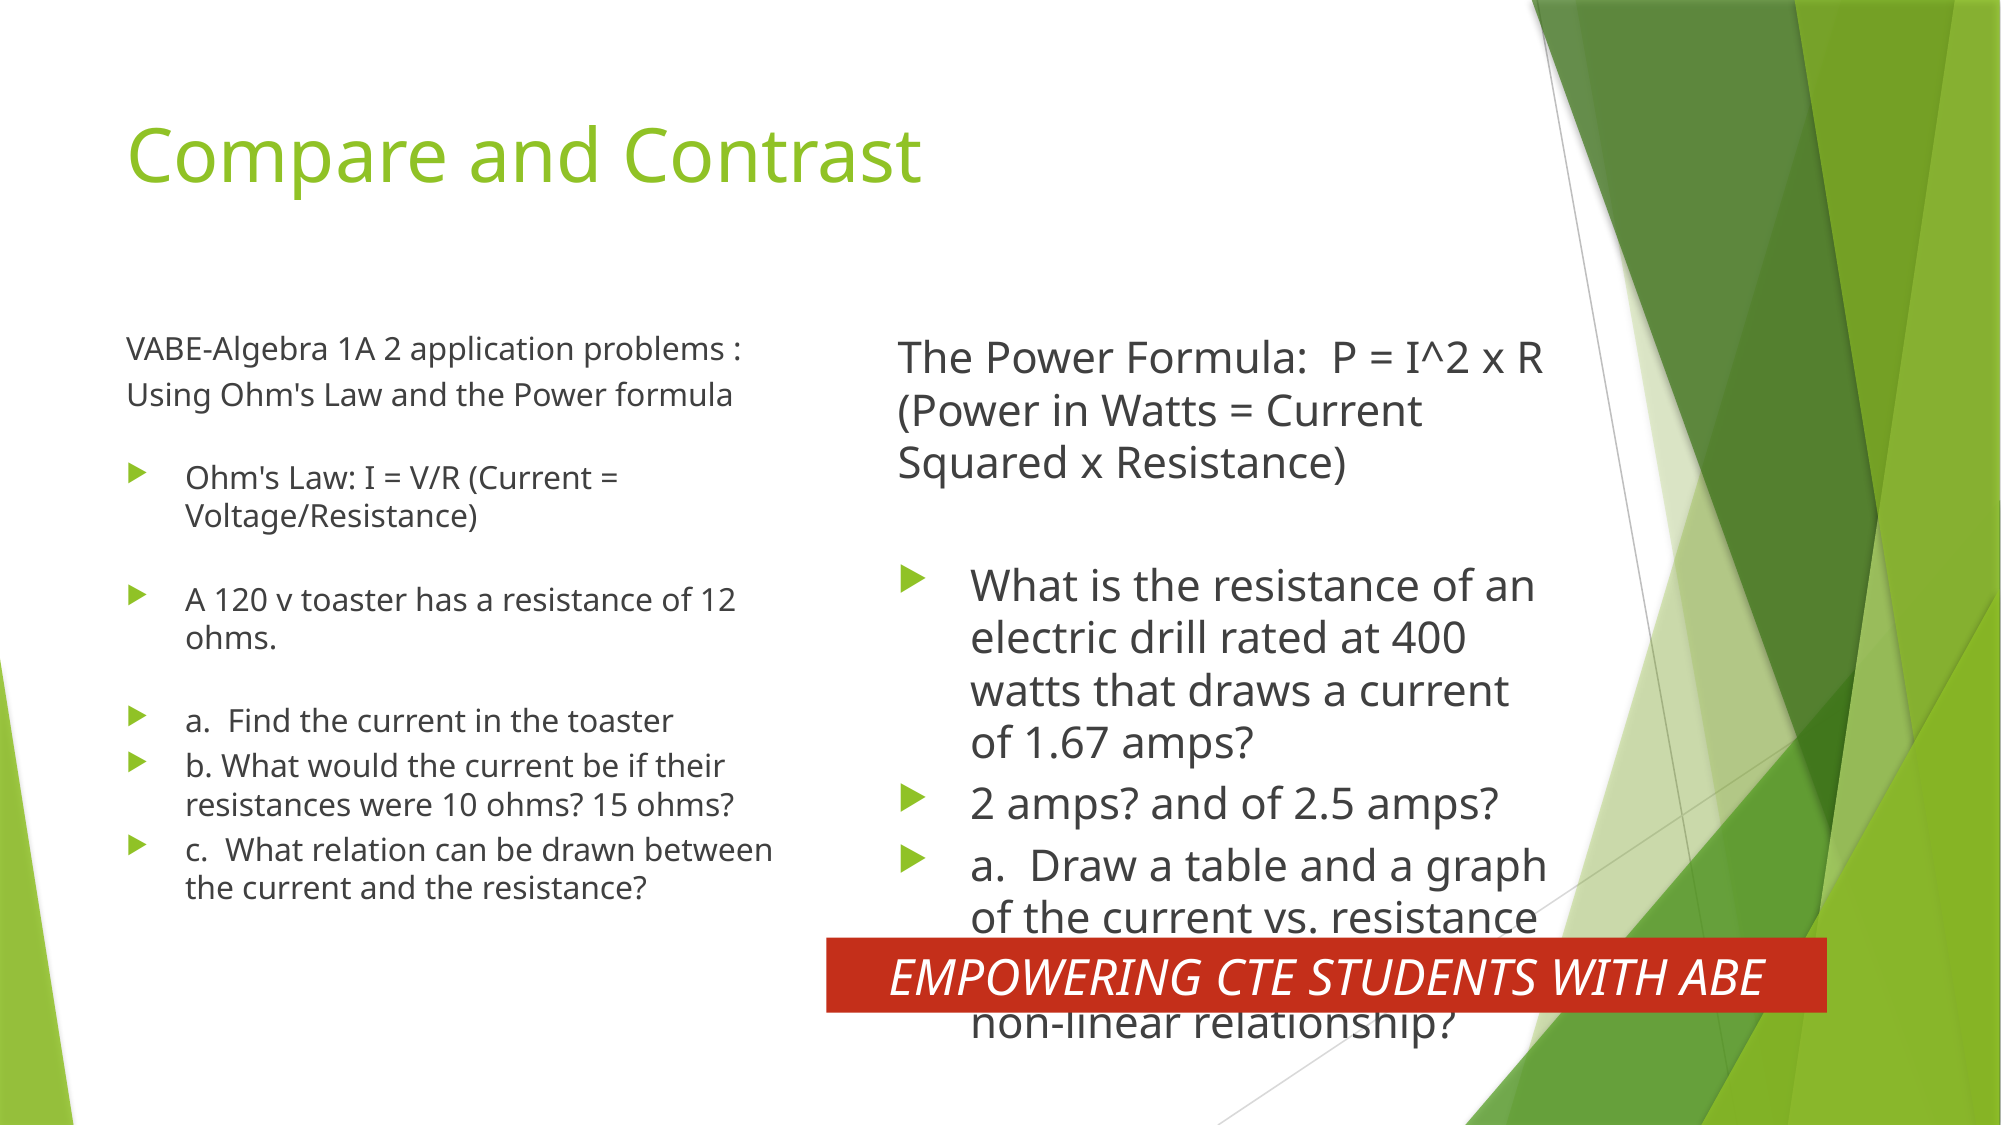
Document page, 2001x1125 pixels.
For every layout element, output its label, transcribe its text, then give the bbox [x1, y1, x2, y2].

text_box EMPOWERING CTE STUDENTS WITH ABE [825, 936, 1828, 1014]
title Compare and Contrast [111, 99, 1522, 317]
list The Power Formula: P = I^2 x R (Power in Watts = Current Squared x Resistance) What is the resistance of an electric drill rated at 400 watts that draws a current of 1.67 amps? 2 amps? and of 2.5 amps? a. Draw a table and a graph of the current vs. resistance values. Is this a linear or non-linear relationship? [882, 1014, 1570, 1077]
list VABE-Algebra 1A 2 application problems : Using Ohm's Law and the Power formula Ohm's Law: I = V/R (Current = Voltage/Resistance) A 120 v toaster has a resistance of 12 ohms. a. Find the current in the toaster b. What would the current be if their resistances were 10 ohms? 15 ohms? c. What relation can be drawn between the current and the resistance? [111, 321, 798, 1025]
list The Power Formula: P = I^2 x R (Power in Watts = Current Squared x Resistance) What is the resistance of an electric drill rated at 400 watts that draws a current of 1.67 amps? 2 amps? and of 2.5 amps? a. Draw a table and a graph of the current vs. resistance values. Is this a linear or non-linear relationship? [882, 322, 1570, 936]
